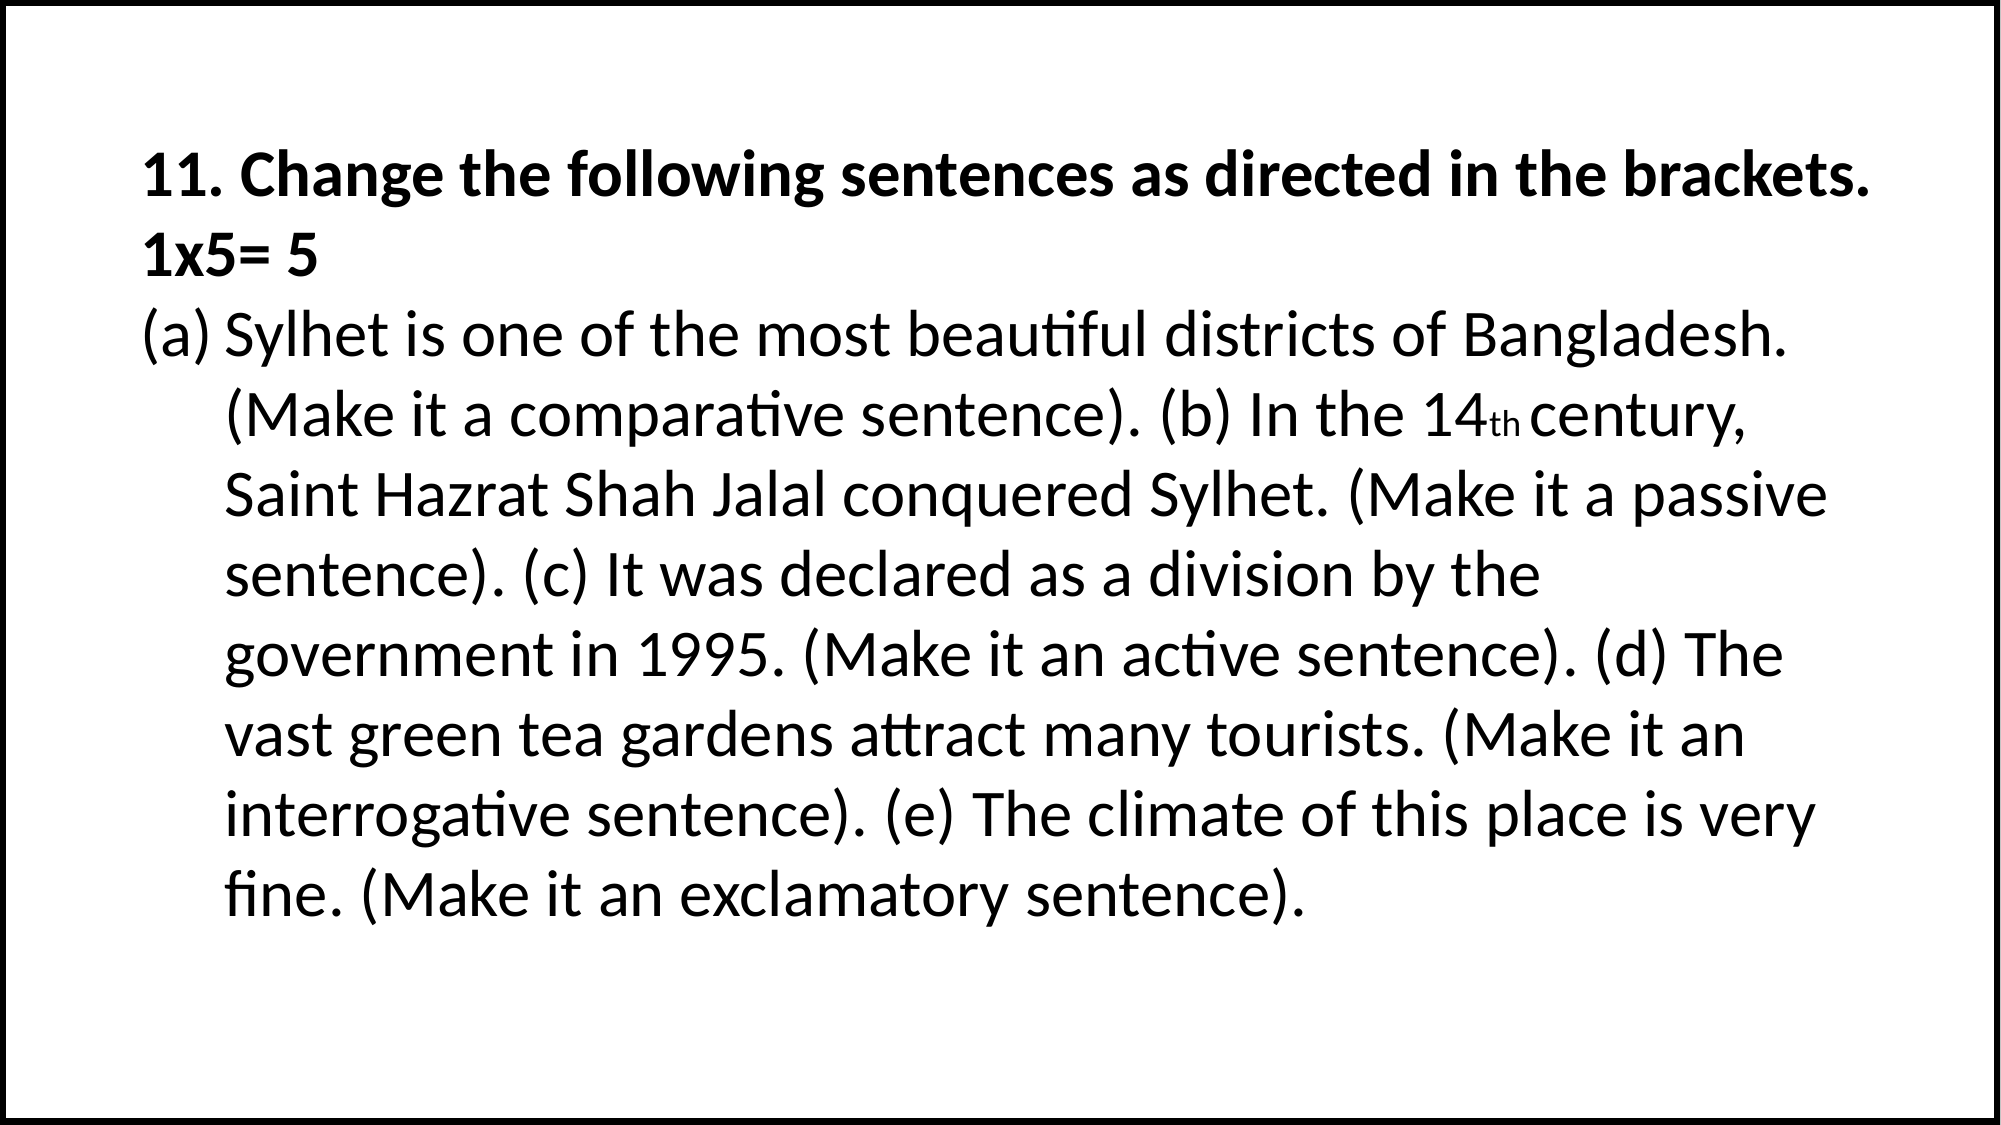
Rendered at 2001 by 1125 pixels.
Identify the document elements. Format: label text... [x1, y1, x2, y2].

text_box 11. Change the following sentences as directed in the brackets. 1x5= 5 Sylhet is one of the most beautiful districts of Bangladesh. (Make it a comparative sentence). (b) In the 14th century, Saint Hazrat Shah Jalal conquered Sylhet. (Make it a passive sentence). (c) It was declared as a division by the government in 1995. (Make it an active sentence). (d) The vast green tea gardens attract many tourists. (Make it an interrogative sentence). (e) The climate of this place is very fine. (Make it an exclamatory sentence). [125, 122, 1897, 937]
